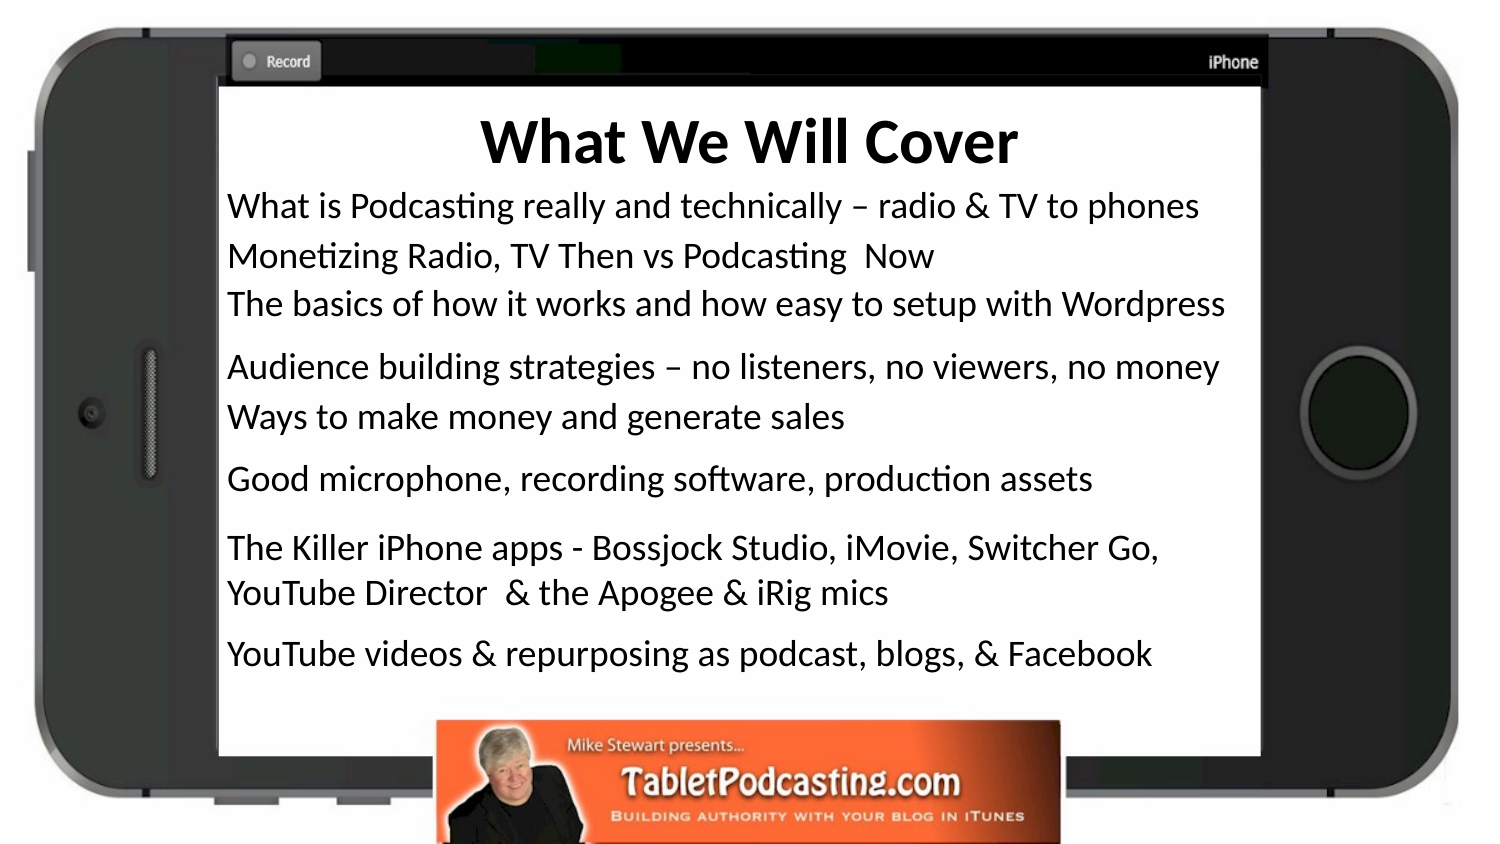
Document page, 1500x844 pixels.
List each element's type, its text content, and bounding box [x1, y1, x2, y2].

text_box Monetizing Radio, TV Then vs Podcasting Now [212, 223, 1275, 271]
text_box YouTube videos & repurposing as podcast, blogs, & Facebook [212, 621, 1275, 682]
text_box Audience building strategies – no listeners, no viewers, no money [212, 334, 1275, 384]
picture [0, 0, 1500, 46]
text_box Good microphone, recording software, production assets [212, 446, 1275, 507]
title What We Will Cover [0, 46, 1500, 228]
text_box Ways to make money and generate sales [212, 384, 1275, 445]
text_box The Killer iPhone apps - Bossjock Studio, iMovie, Switcher Go, YouTube Director & the Apogee & iRig mics [212, 515, 1275, 621]
text_box What is Podcasting really and technically – radio & TV to phones [212, 173, 1275, 223]
text_box The basics of how it works and how easy to setup with Wordpress [212, 271, 1275, 332]
picture [0, 228, 1500, 844]
